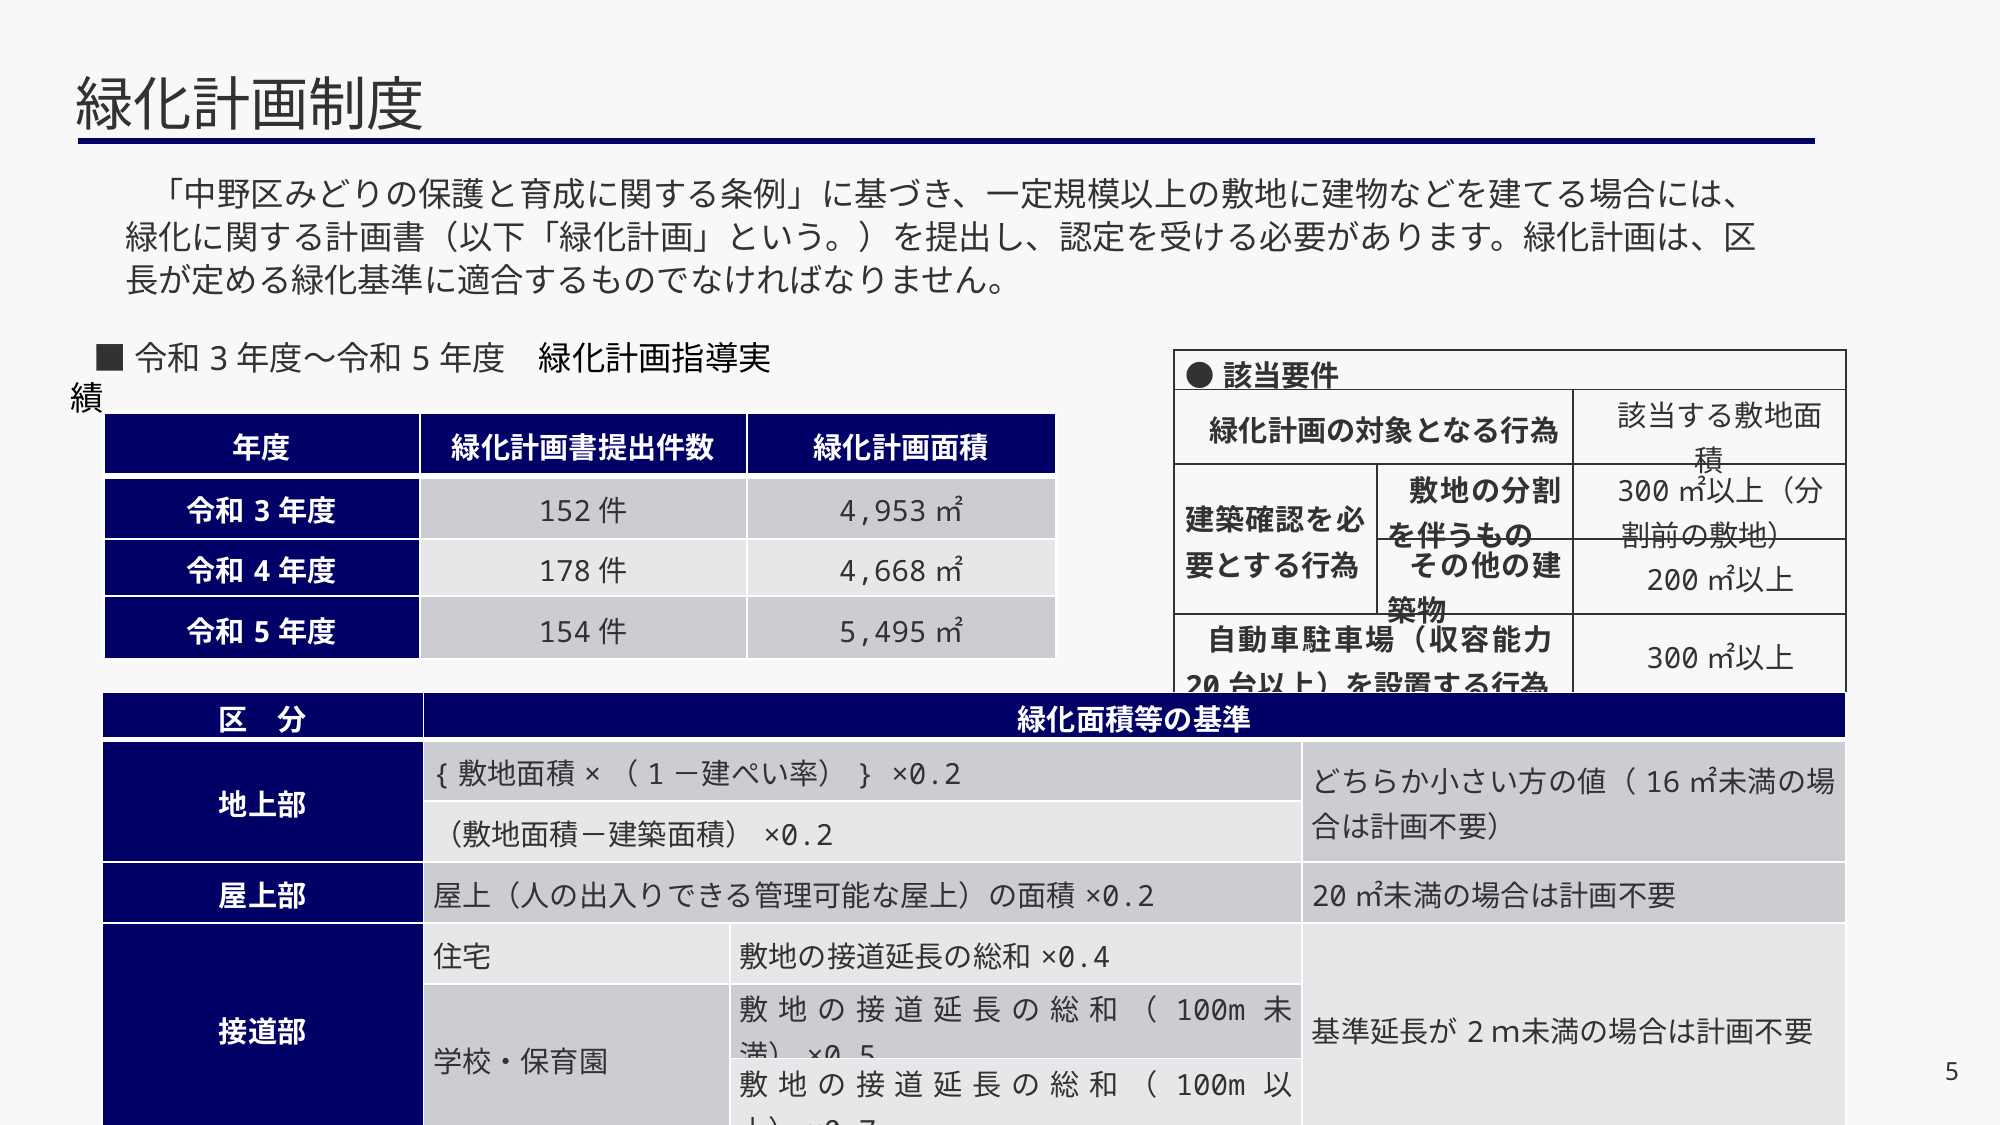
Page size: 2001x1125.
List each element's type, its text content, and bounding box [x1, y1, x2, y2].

table_header ●該当要件 [1175, 351, 1845, 389]
table_cell 基準延長が2ｍ未満の場合は計画不要 [1303, 924, 1845, 1125]
table_cell 敷地の接道延長の総和（100m以上）×0.7 [731, 1059, 1301, 1125]
table_cell 300㎡以上 [1574, 615, 1845, 692]
table_cell 接道部 [103, 924, 423, 1125]
table_header 区 分 [103, 693, 423, 737]
table_cell 住宅 [424, 924, 729, 983]
table_cell 自動車駐車場（収容能力20台以上）を設置する行為 [1175, 615, 1572, 692]
table_cell （敷地面積－建築面積）×0.2 [424, 802, 1301, 861]
table_header 緑化面積等の基準 [424, 693, 1845, 737]
table_header 緑化計画面積 [748, 414, 1055, 473]
table_cell 学校・保育園 [424, 985, 729, 1125]
table_cell 300㎡以上（分割前の敷地） [1574, 465, 1845, 538]
table_cell 4,953㎡ [748, 479, 1055, 538]
table_cell 敷地の分割を伴うもの [1378, 465, 1572, 538]
table_cell {敷地面積×（1－建ぺい率）} ×0.2 [424, 742, 1301, 800]
table_cell 令和3年度 [105, 479, 419, 538]
table_cell どちらか小さい方の値（16㎡未満の場合は計画不要） [1303, 742, 1845, 861]
table_cell 令和4年度 [105, 540, 419, 595]
table_cell 緑化計画の対象となる行為 [1175, 390, 1572, 463]
table_cell 152件 [421, 479, 746, 538]
table_cell 5,495㎡ [748, 597, 1055, 658]
table_cell 178件 [421, 540, 746, 595]
table_cell 敷地の接道延長の総和×0.4 [731, 924, 1301, 983]
table_cell 20㎡未満の場合は計画不要 [1303, 863, 1845, 922]
text_box 「中野区みどりの保護と育成に関する条例」に基づき、一定規模以上の敷地に建物などを建てる場合には、緑化に関する計画書（以下「緑化計画」という。）を提出し、認定を受ける必要があります。緑化計画は、区長が定める緑化基準に適合するものでなければなりません。 [102, 170, 1760, 376]
table_cell 令和5年度 [105, 597, 419, 658]
table_cell 該当する敷地面積 [1574, 390, 1845, 463]
table_cell 200㎡以上 [1574, 540, 1845, 613]
title 緑化計画制度 [75, 66, 1813, 138]
table_header 年度 [105, 414, 419, 473]
table_cell 4,668㎡ [748, 540, 1055, 595]
table_cell 建築確認を必要とする行為 [1175, 465, 1376, 613]
table_cell 154件 [421, 597, 746, 658]
slide_number 5 [1507, 1042, 1975, 1103]
table_cell 敷地の接道延長の総和（100m未満）×0.5 [731, 985, 1301, 1058]
text_box ■令和3年度～令和5年度 緑化計画指導実績 [55, 350, 797, 405]
table_cell 屋上部 [103, 863, 423, 922]
table_header 緑化計画書提出件数 [421, 414, 746, 473]
table_cell 屋上（人の出入りできる管理可能な屋上）の面積×0.2 [424, 863, 1301, 922]
table_cell その他の建築物 [1378, 540, 1572, 613]
table_cell 地上部 [103, 742, 423, 861]
